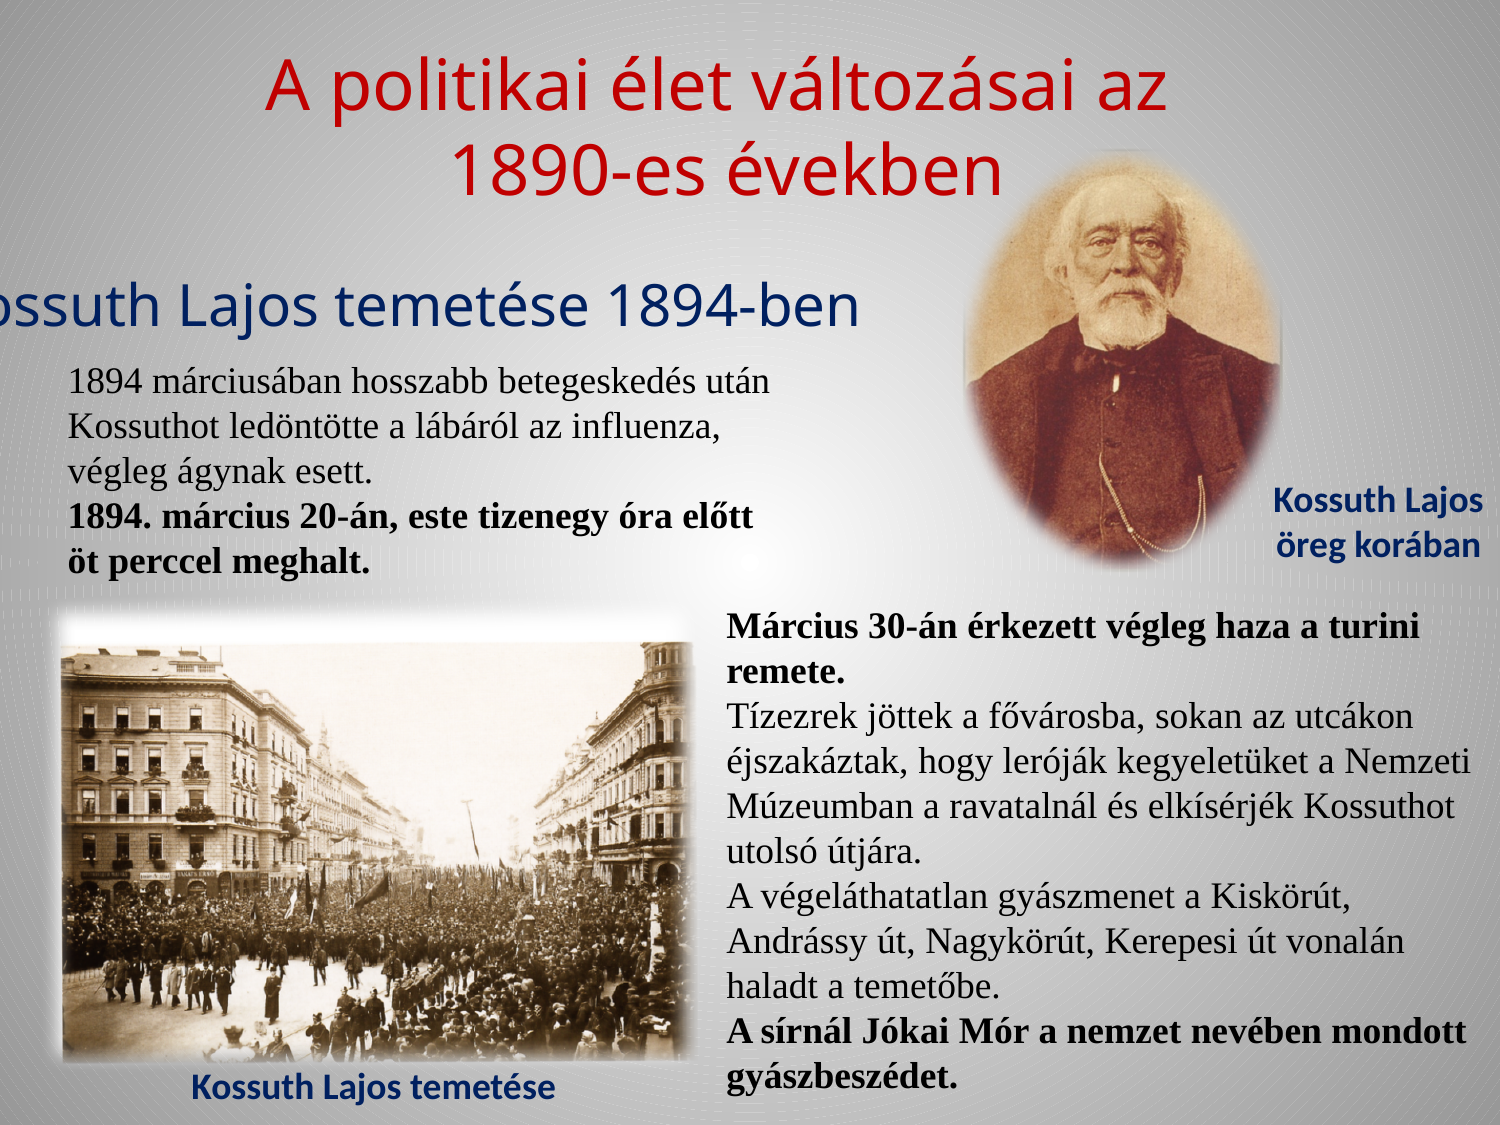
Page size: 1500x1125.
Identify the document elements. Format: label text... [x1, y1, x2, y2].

text_box Kossuth Lajos temetése [176, 1081, 572, 1115]
text_box Kossuth Lajos temetése 1894-ben [0, 260, 877, 346]
text_box Kossuth Lajos öreg korában [1300, 467, 1499, 573]
text_box Március 30-án érkezett végleg haza a turini remete. Tízezrek jöttek a fővárosba, sokan az utcákon éjszakáztak, hogy leróják kegyeletüket a Nemzeti Múzeumban a ravatalnál és elkísérjék Kossuthot utolsó útjára. A végeláthatatlan gyászmenet a Kiskörút, Andrássy út, Nagykörút, Kerepesi út vonalán haladt a temetőbe. A sírnál Jókai Mór a nemzet nevében mondott gyászbeszédet. [711, 594, 1500, 1104]
picture [39, 593, 702, 1073]
title A politikai élet változásai az 1890-es években [171, 30, 1284, 219]
text_box 1894 márciusában hosszabb betegeskedés után Kossuthot ledöntötte a lábáról az influenza, végleg ágynak esett. 1894. március 20-án, este tizenegy óra előtt öt perccel meghalt. [53, 348, 803, 589]
picture [950, 138, 1296, 582]
